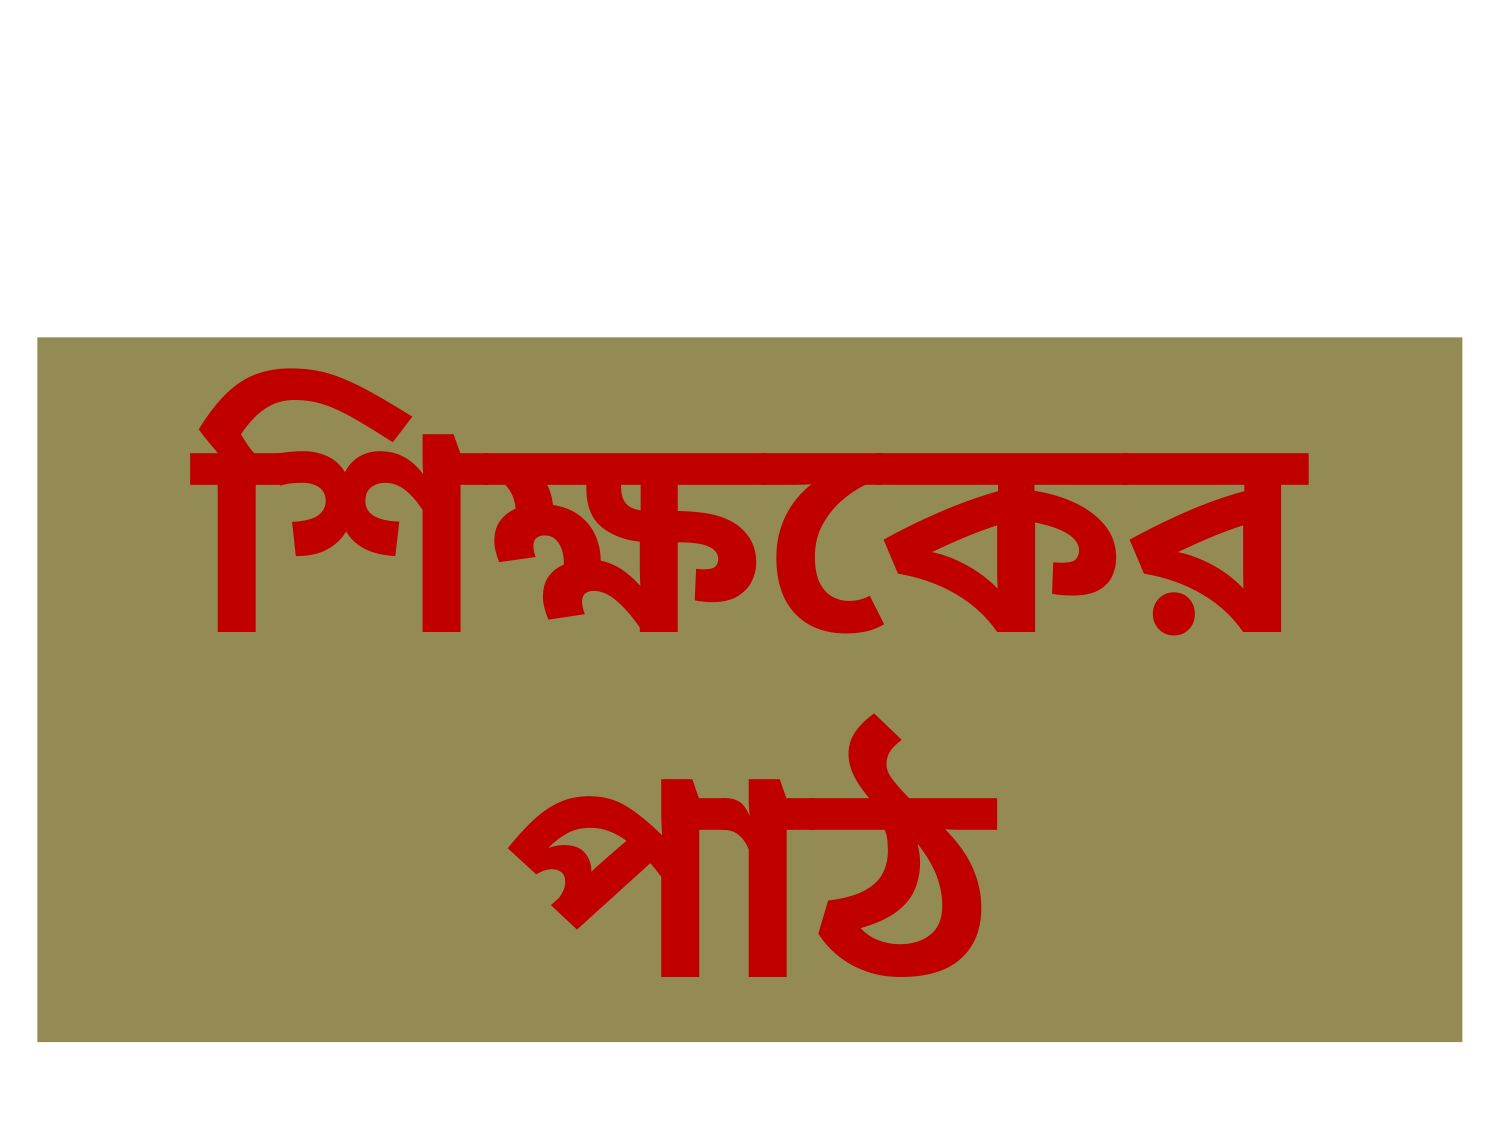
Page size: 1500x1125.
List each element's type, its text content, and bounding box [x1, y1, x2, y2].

text_box শিক্ষকের পাঠ [37, 337, 1463, 1043]
